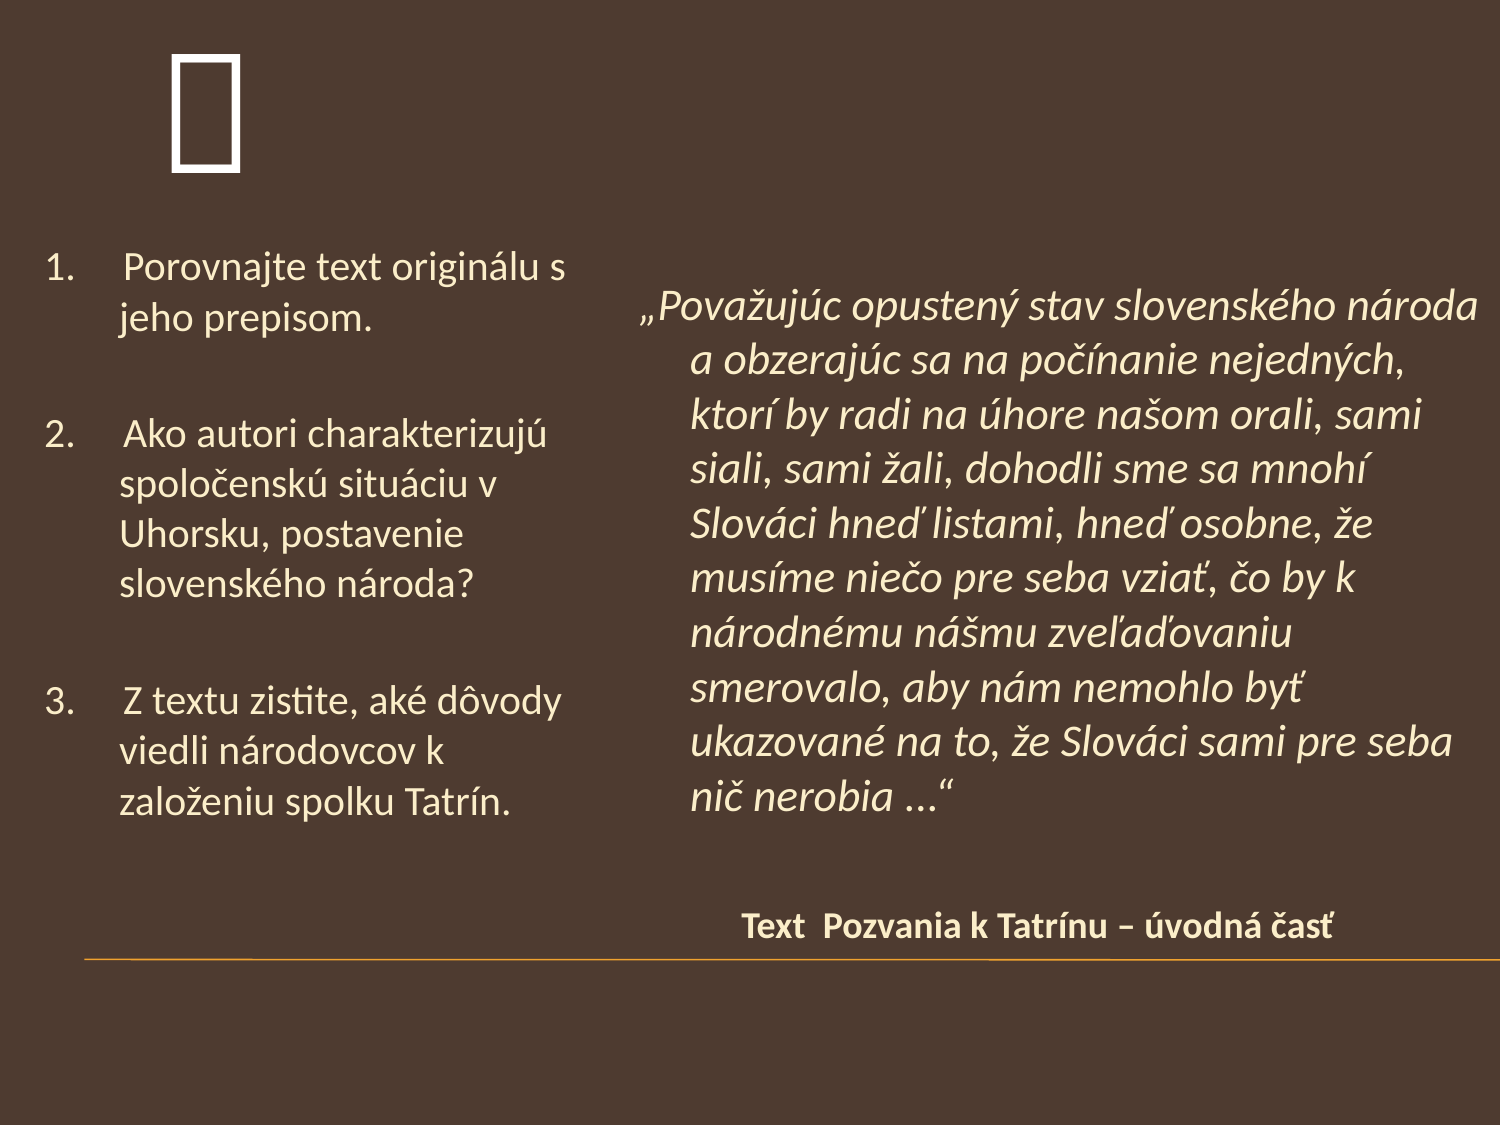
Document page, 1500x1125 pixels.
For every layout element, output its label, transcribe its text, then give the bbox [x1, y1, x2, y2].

list 1. Porovnajte text originálu s jeho prepisom. 2. Ako autori charakterizujú spoločenskú situáciu v Uhorsku, postavenie slovenského národa? 3. Z textu zistite, aké dôvody viedli národovcov k založeniu spolku Tatrín. [29, 231, 597, 1059]
text_box  [141, 0, 271, 260]
list „Považujúc opustený stav slovenského národa a obzerajúc sa na počínanie nejedných, ktorí by radi na úhore našom orali, sami siali, sami žali, dohodli sme sa mnohí Slováci hneď listami, hneď osobne, že musíme niečo pre seba vziať, čo by k národnému nášmu zveľaďovaniu smerovalo, aby nám nemohlo byť ukazované na to, že Slováci sami pre seba nič nerobia ...“ Text Pozvania k Tatrínu – úvodná časť [623, 267, 1500, 961]
